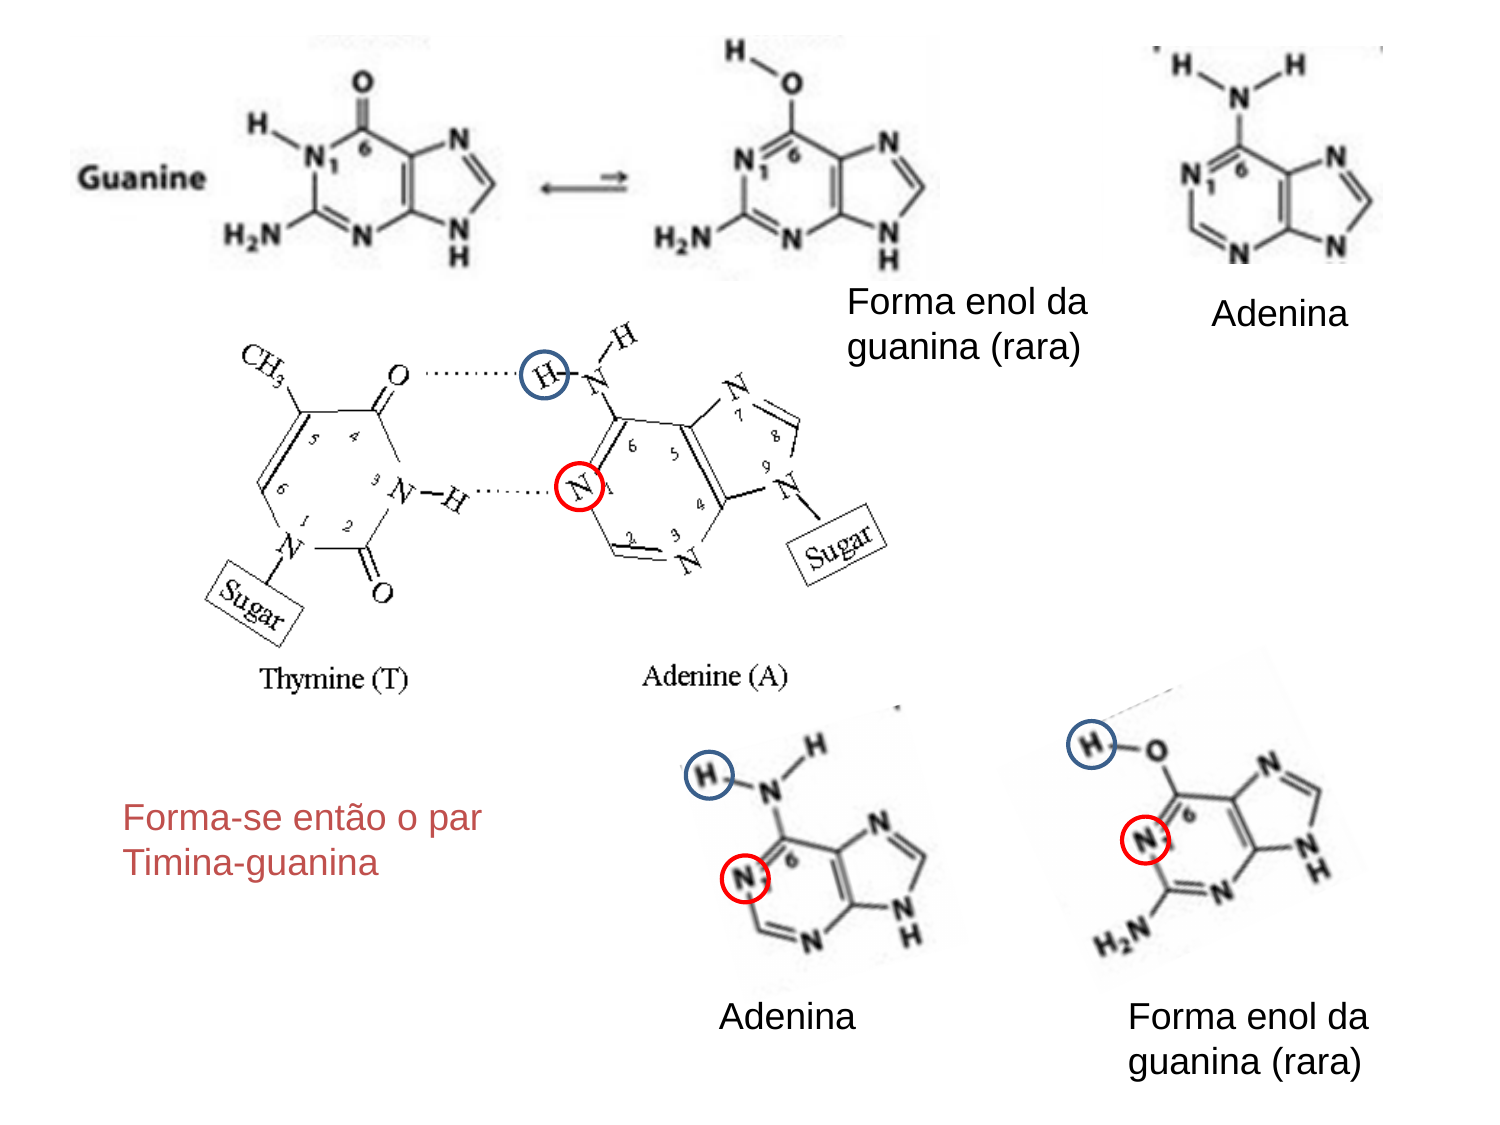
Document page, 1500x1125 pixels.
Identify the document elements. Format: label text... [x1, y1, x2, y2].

text_box [683, 750, 703, 800]
picture [70, 34, 940, 282]
text_box Forma-se então o par Timina-guanina [107, 785, 498, 890]
text_box Adenina [1196, 281, 1364, 341]
text_box Forma enol da guanina (rara) [832, 269, 1114, 375]
picture [998, 646, 1368, 993]
text_box Adenina [704, 984, 871, 1045]
picture [198, 304, 968, 984]
text_box Forma enol da guanina (rara) [1113, 984, 1477, 1090]
picture [1101, 46, 1384, 264]
